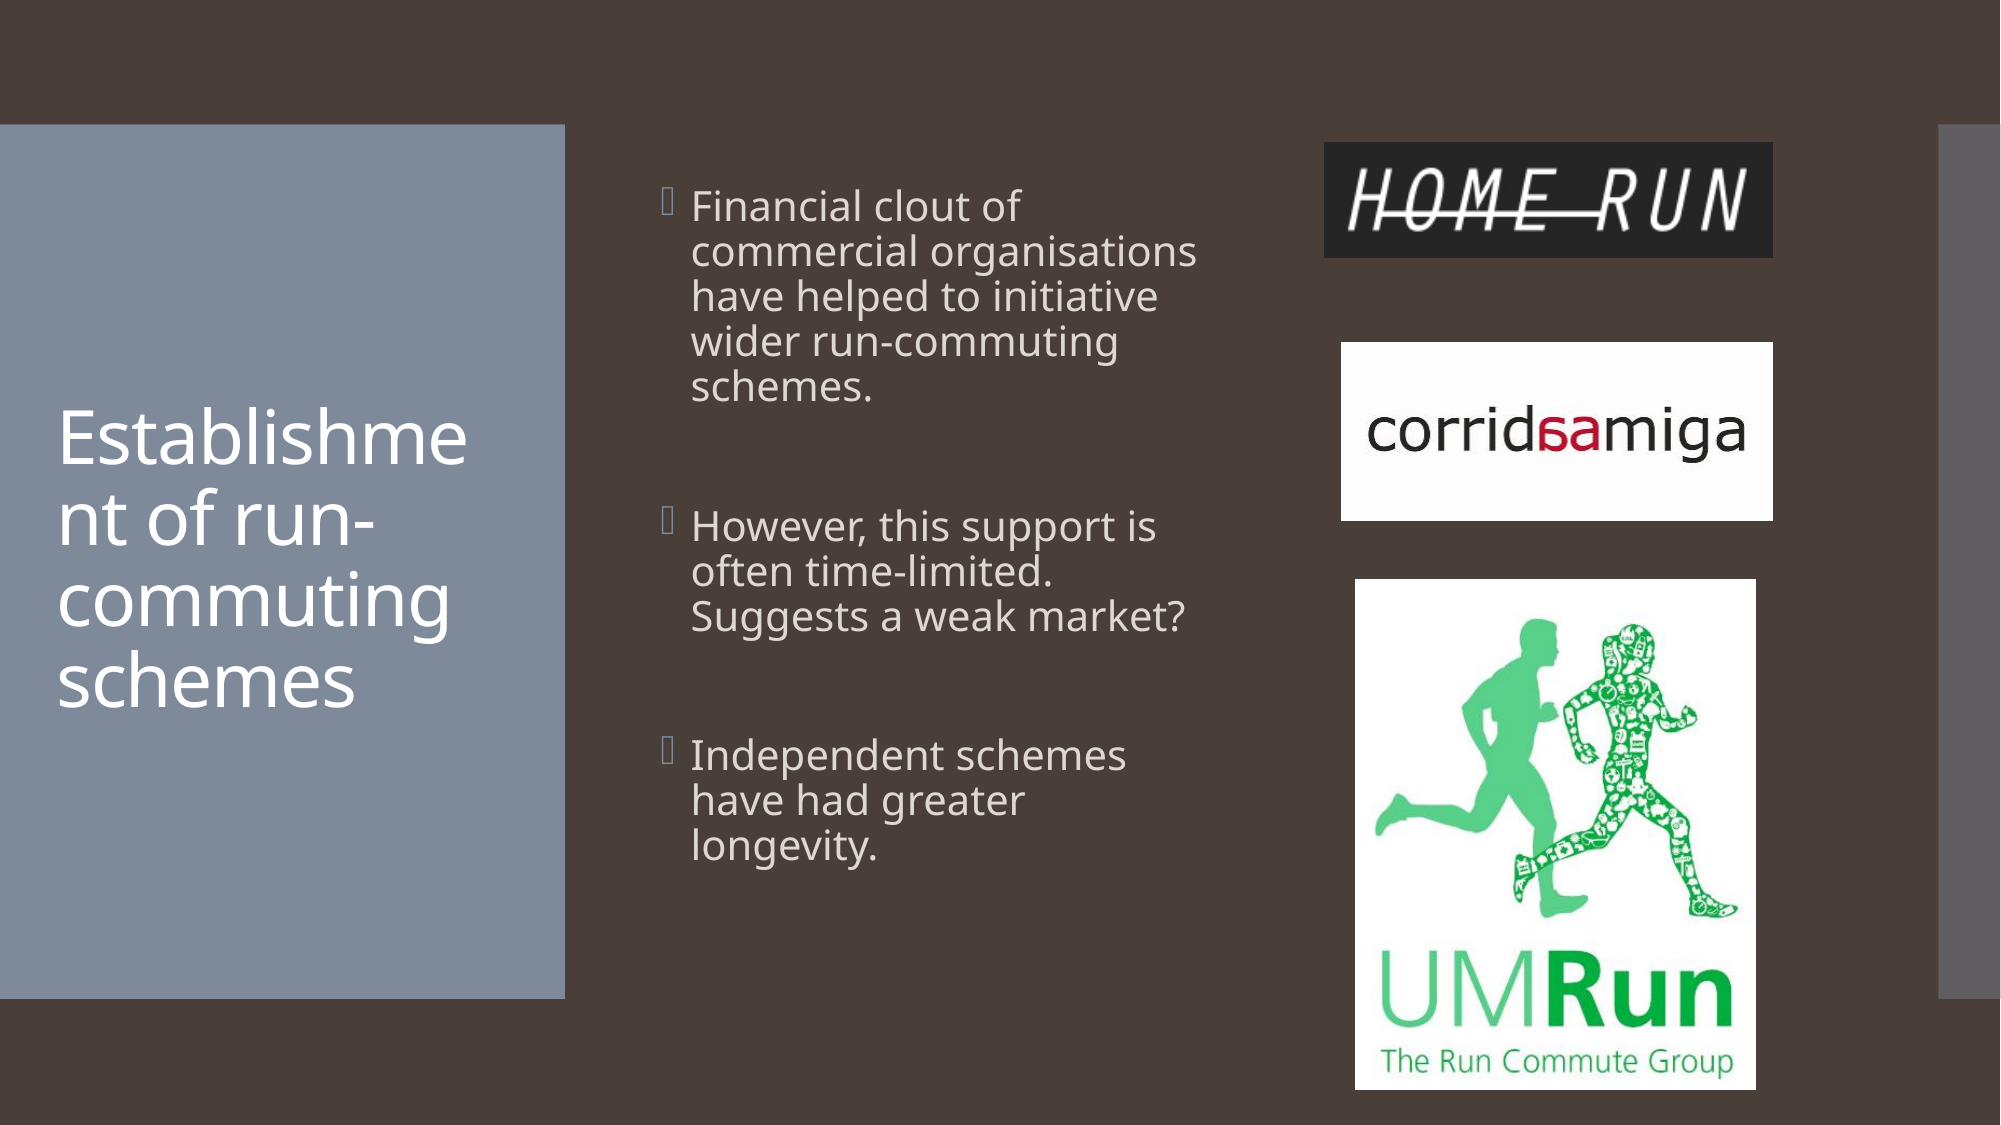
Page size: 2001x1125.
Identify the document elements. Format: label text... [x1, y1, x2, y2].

picture [1355, 579, 1756, 1090]
title Establishment of run-commuting schemes [41, 184, 525, 940]
picture [1341, 341, 1773, 521]
picture [1324, 142, 1773, 259]
list Financial clout of commercial organisations have helped to initiative wider run-commuting schemes. However, this support is often time-limited. Suggests a weak market? Independent schemes have had greater longevity. [645, 142, 1216, 983]
